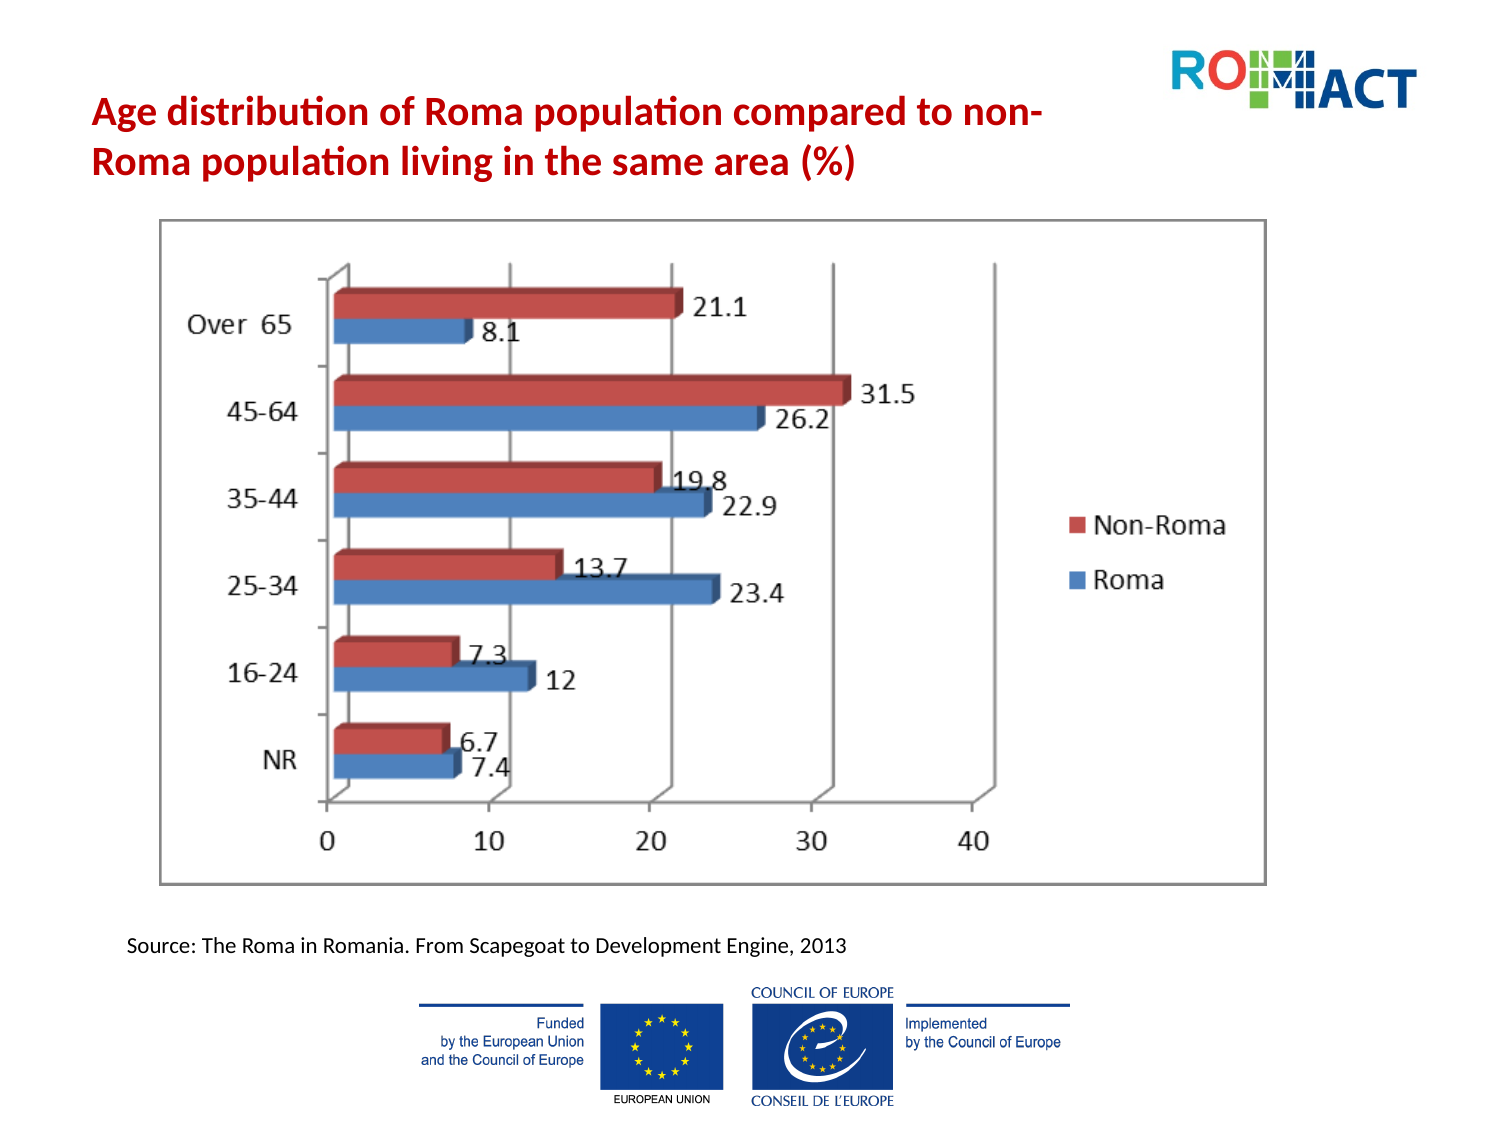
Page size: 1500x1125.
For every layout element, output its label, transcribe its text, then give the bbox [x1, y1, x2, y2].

text_box Source: The Roma in Romania. From Scapegoat to Development Engine, 2013 [110, 915, 1252, 969]
picture [1163, 33, 1431, 137]
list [159, 219, 1267, 886]
picture [419, 987, 1070, 1106]
title Age distribution of Roma population compared to non-Roma population living in the same area (%) [76, 30, 1152, 236]
